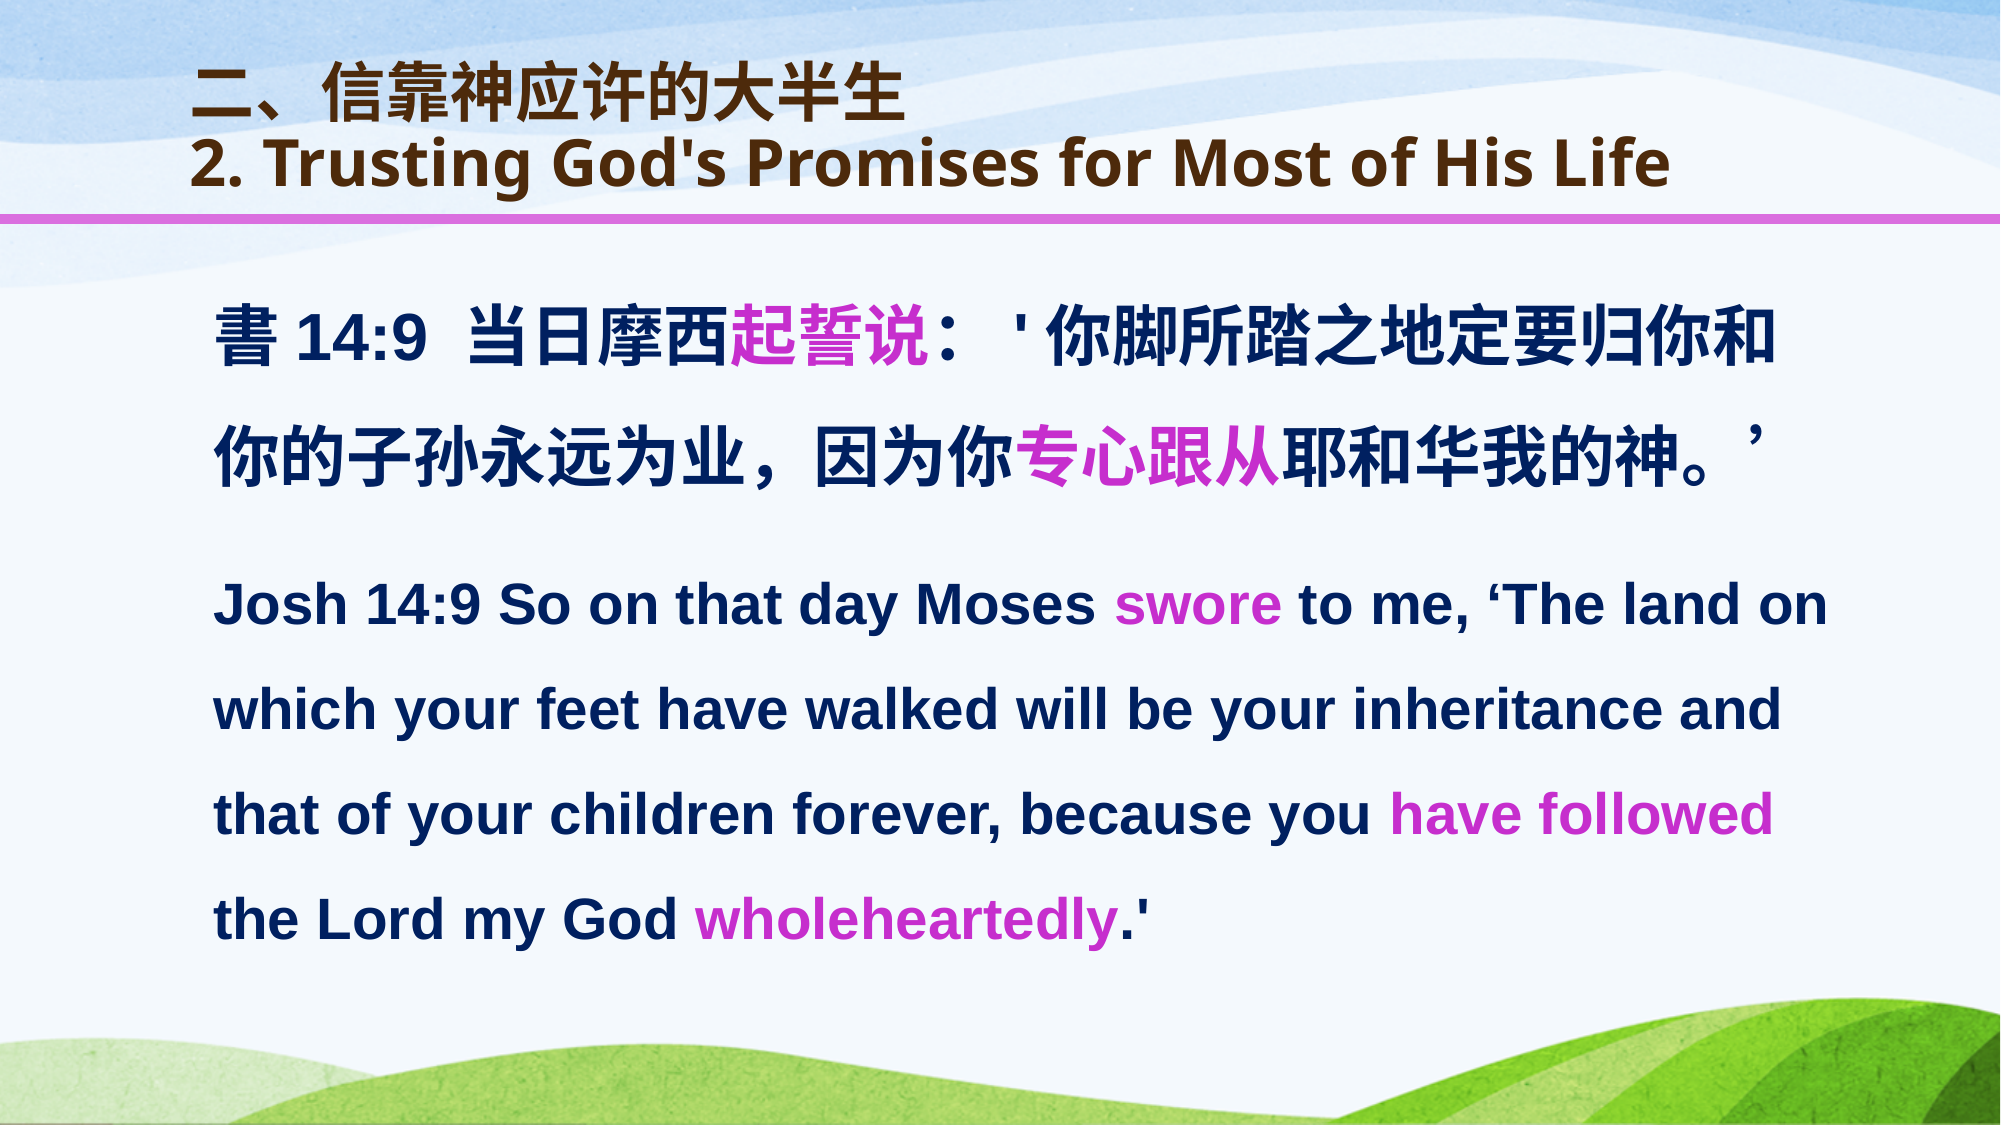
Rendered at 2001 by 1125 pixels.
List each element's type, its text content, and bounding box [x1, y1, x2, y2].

text_box 書14:9 当日摩西起誓说：'你脚所踏之地定要归你和你的子孙永远为业，因为你专心跟从耶和华我的神。’ Josh 14:9 So on that day Moses swore to me, ‘The land on which your feet have walked will be your inheritance and that of your children forever, because you have followed the Lord my God wholeheartedly.' [198, 246, 1849, 1075]
title 二、信靠神应许的大半生 2. Trusting God's Promises for Most of His Life [174, 50, 1825, 209]
picture [0, 0, 2001, 1125]
